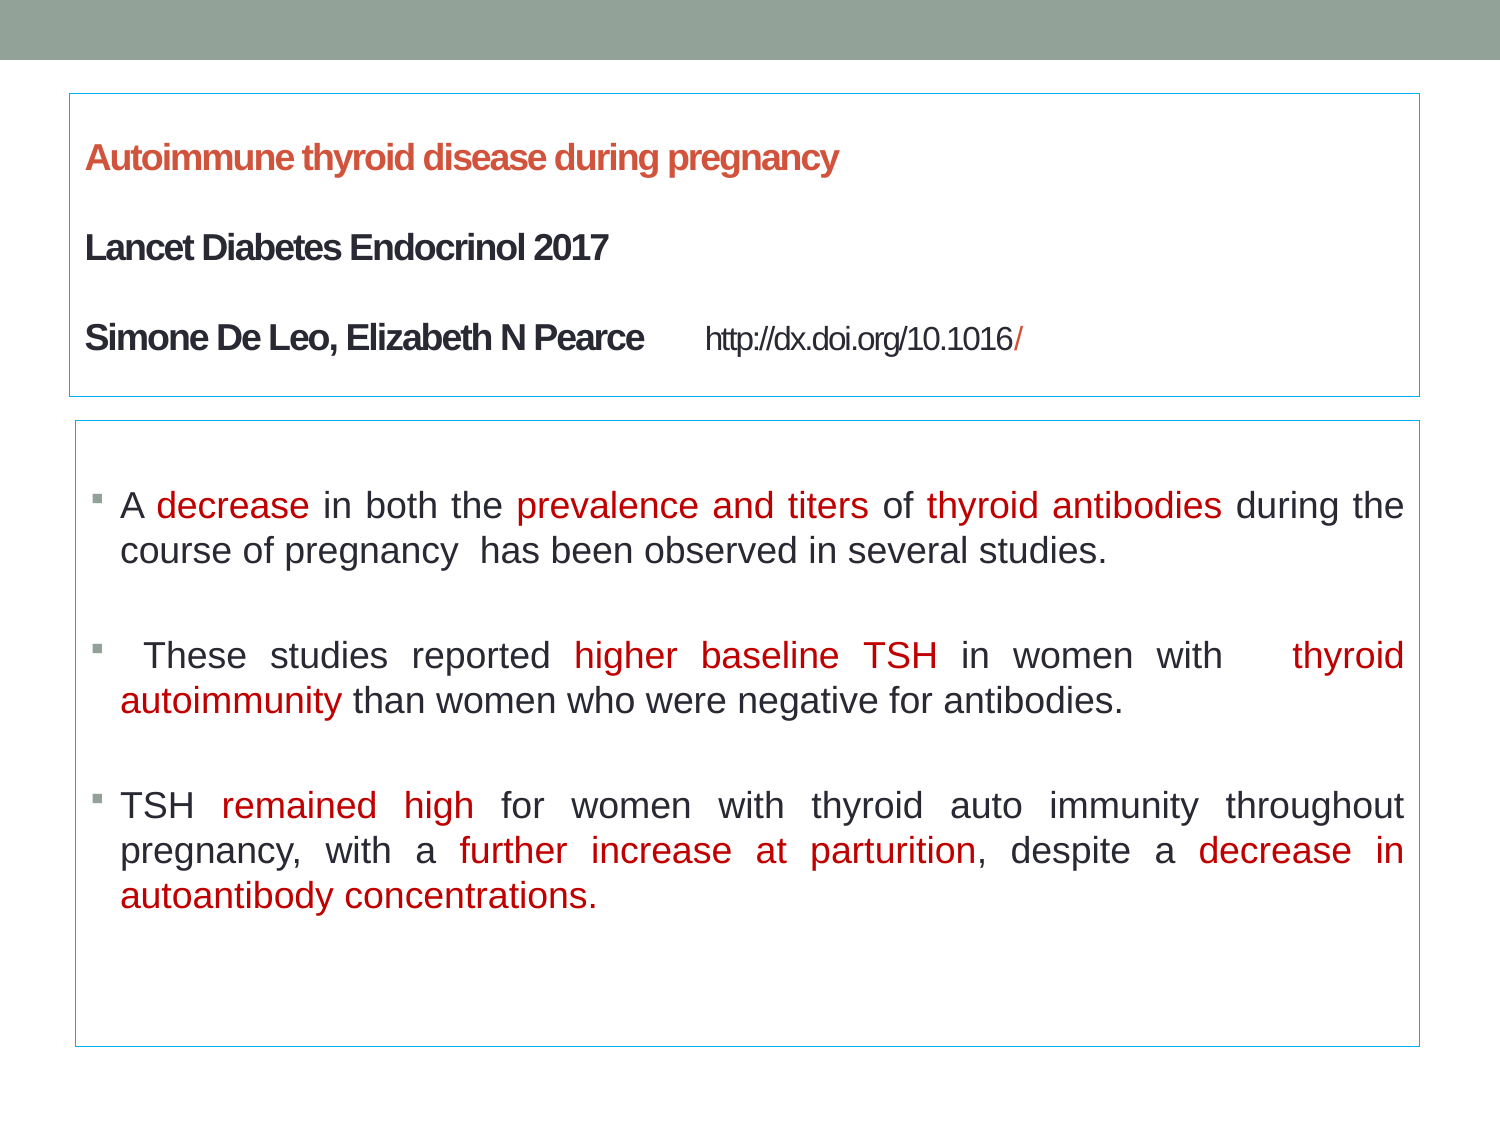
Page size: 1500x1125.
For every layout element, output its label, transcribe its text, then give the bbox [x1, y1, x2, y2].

text_box Autoimmune thyroid disease during pregnancy Lancet Diabetes Endocrinol 2017 Simone De Leo, Elizabeth N Pearce http://dx.doi.org/10.1016/ [69, 93, 1420, 397]
list A decrease in both the prevalence and titers of thyroid antibodies during the course of pregnancy has been observed in several studies. These studies reported higher baseline TSH in women with thyroid autoimmunity than women who were negative for antibodies. TSH remained high for women with thyroid auto immunity throughout pregnancy, with a further increase at parturition, despite a decrease in autoantibody concentrations. [75, 420, 1420, 1047]
